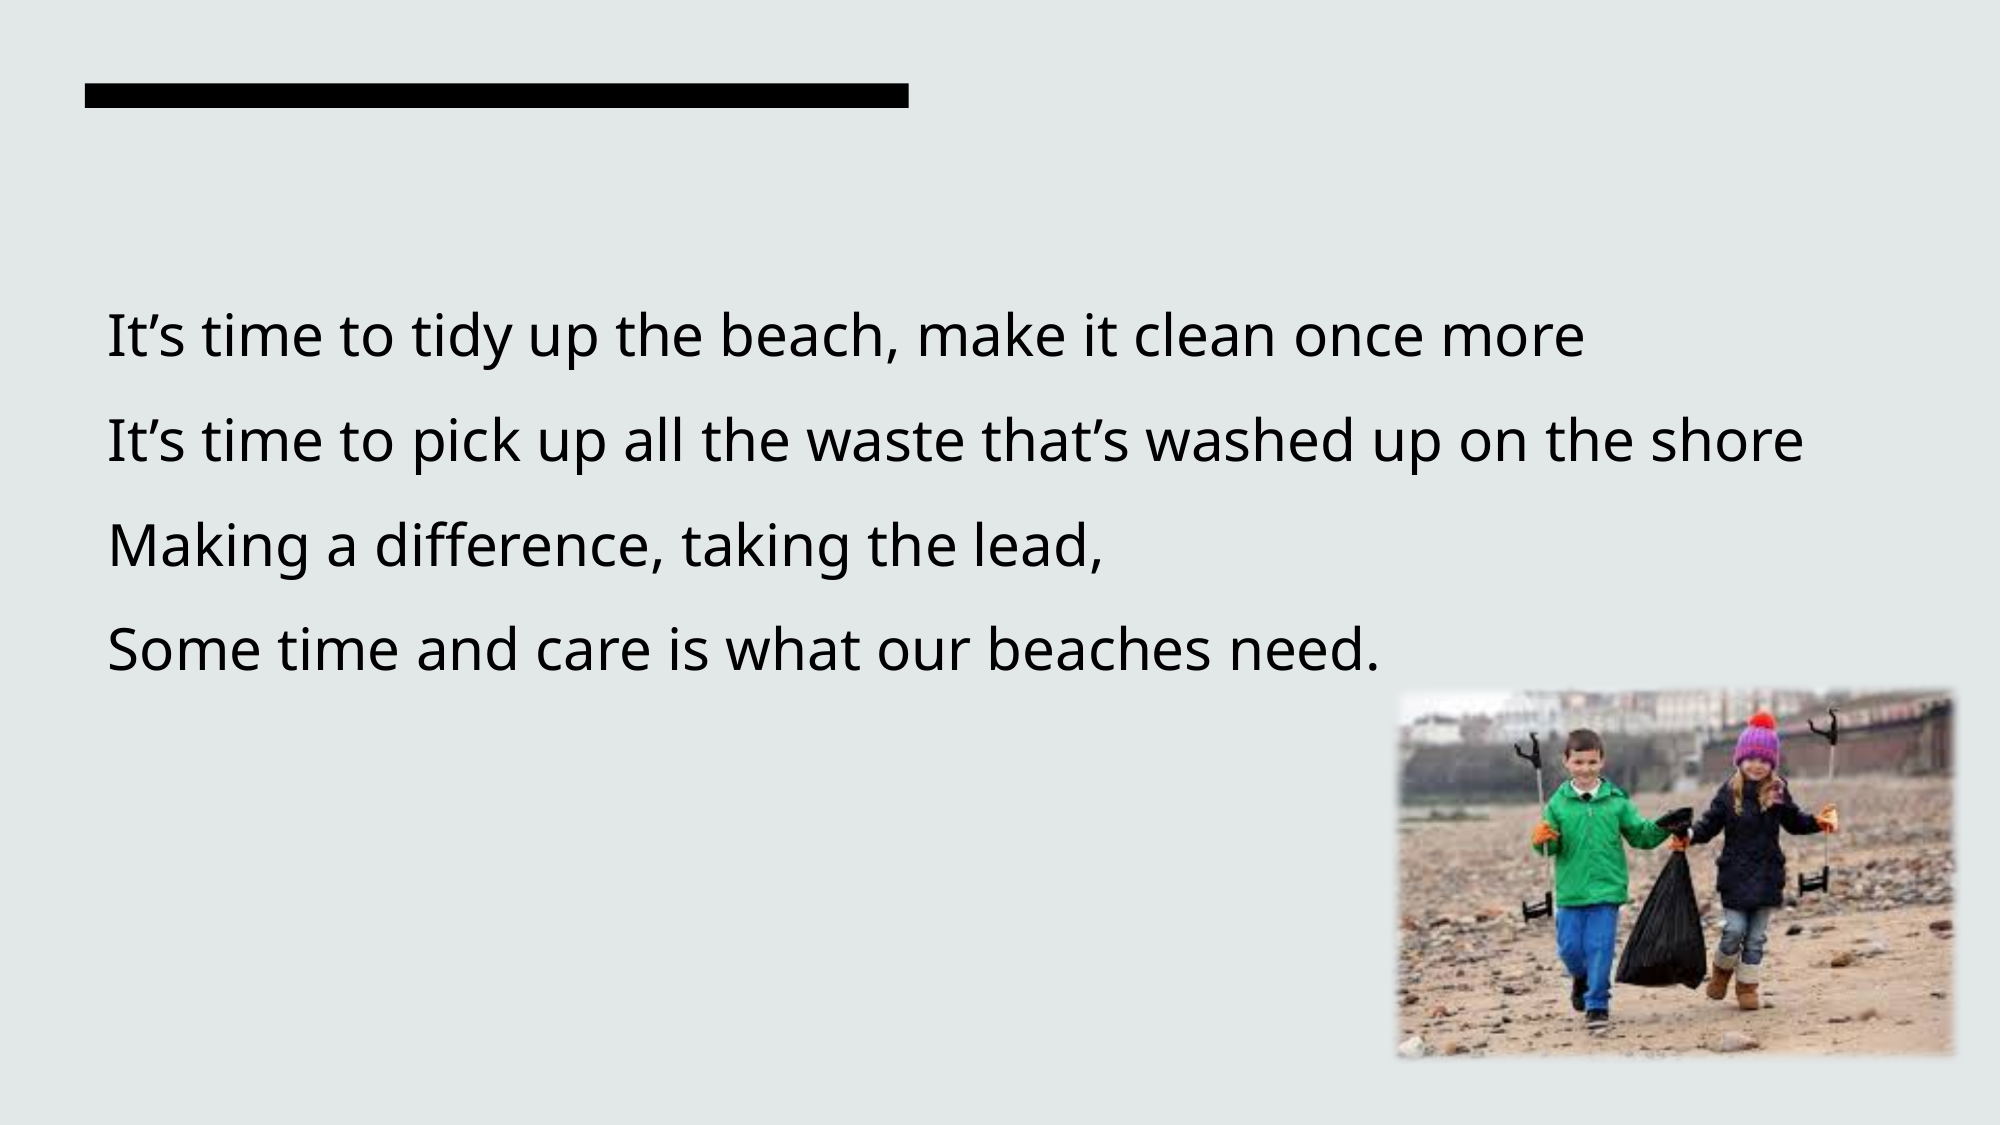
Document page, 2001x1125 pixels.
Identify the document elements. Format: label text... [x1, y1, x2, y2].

picture [1389, 682, 1963, 1065]
text_box It’s time to tidy up the beach, make it clean once more It’s time to pick up all the waste that’s washed up on the shore Making a difference, taking the lead, Some time and care is what our beaches need. [93, 255, 1907, 690]
